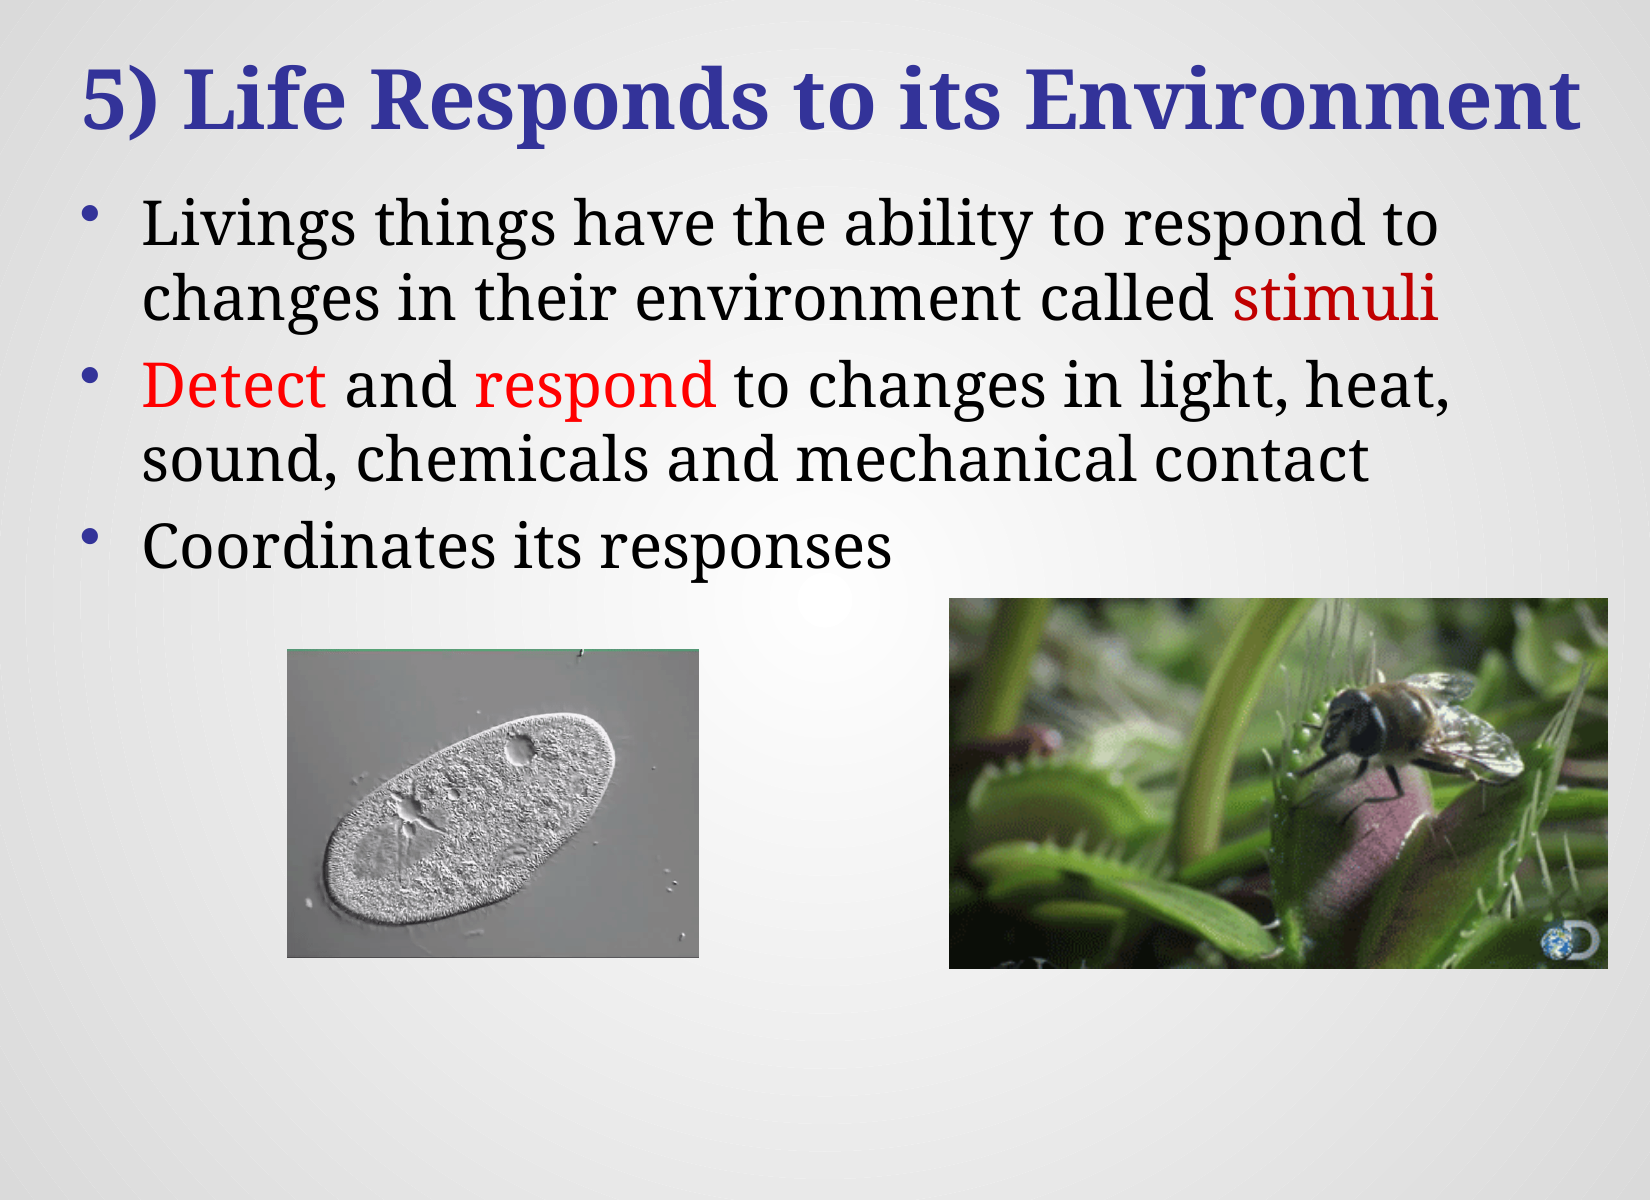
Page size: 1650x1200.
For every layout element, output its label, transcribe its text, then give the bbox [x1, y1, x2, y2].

picture [287, 649, 699, 959]
list [54, 24, 1595, 186]
text_box Livings things have the ability to respond to changes in their environment called stimuli Detect and respond to changes in light, heat, sound, chemicals and mechanical contact Coordinates its responses [63, 174, 1603, 590]
text_box 5) Life Responds to its Environment [62, 49, 1603, 138]
picture [949, 598, 1608, 970]
